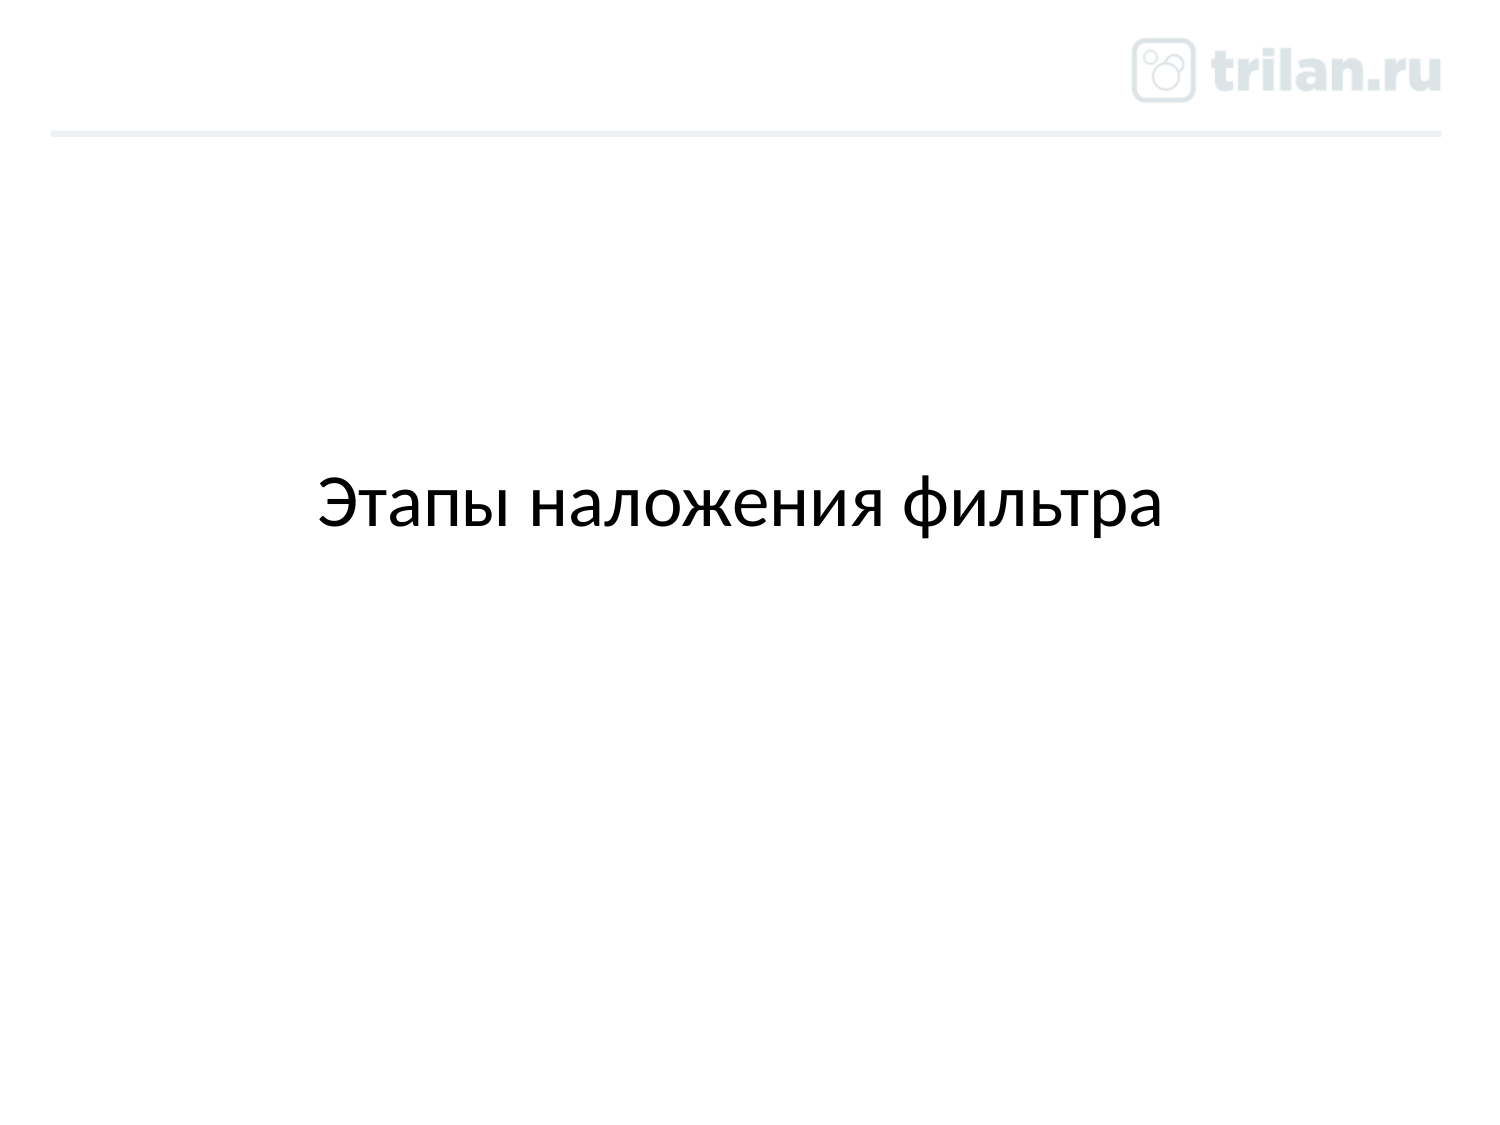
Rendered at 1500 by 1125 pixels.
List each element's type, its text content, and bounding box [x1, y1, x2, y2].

picture [0, 0, 1500, 137]
text_box Этапы наложения фильтра [256, 442, 1244, 551]
